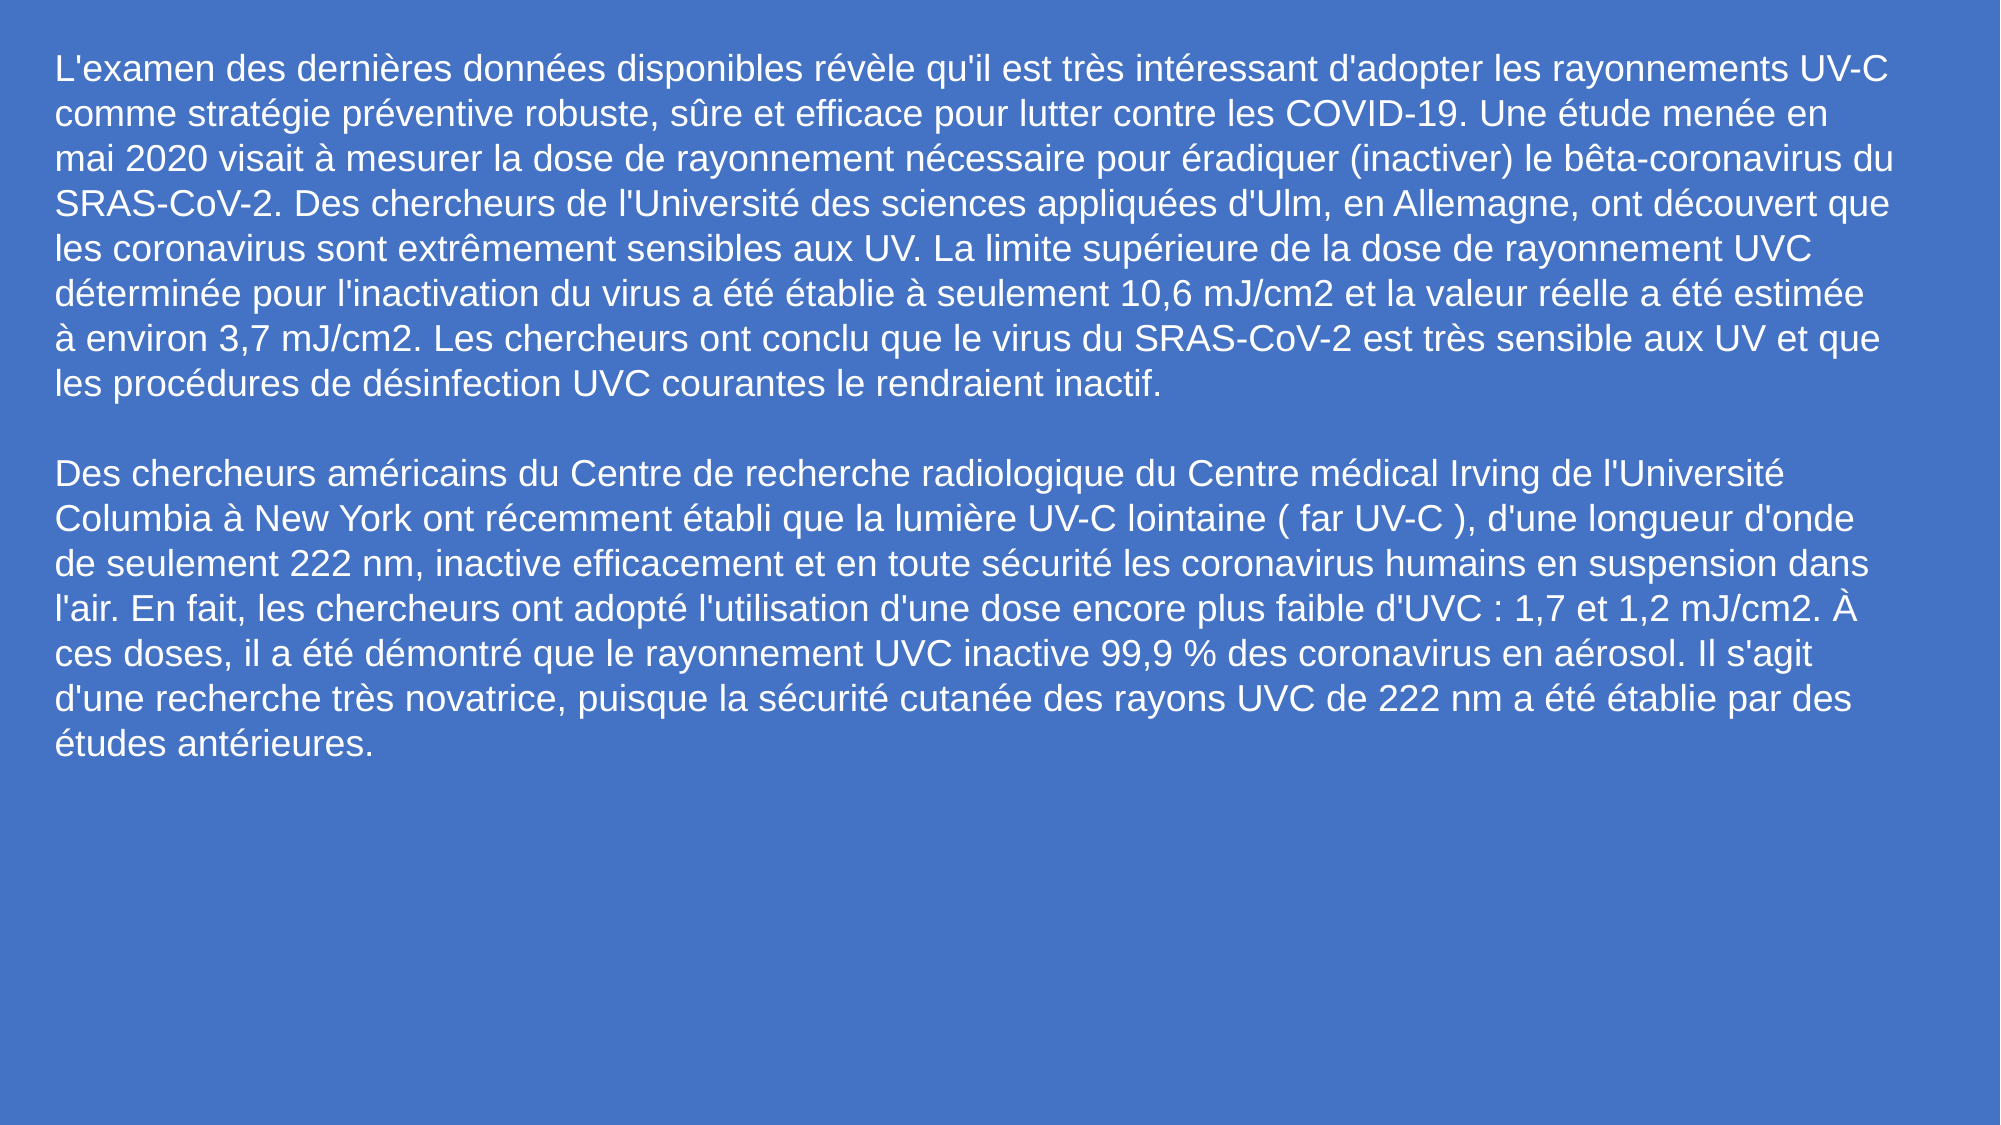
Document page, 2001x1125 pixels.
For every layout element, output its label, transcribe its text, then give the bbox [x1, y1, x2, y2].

text_box L'examen des dernières données disponibles révèle qu'il est très intéressant d'adopter les rayonnements UV-C comme stratégie préventive robuste, sûre et efficace pour lutter contre les COVID-19. Une étude menée en mai 2020 visait à mesurer la dose de rayonnement nécessaire pour éradiquer (inactiver) le bêta-coronavirus du SRAS-CoV-2. Des chercheurs de l'Université des sciences appliquées d'Ulm, en Allemagne, ont découvert que les coronavirus sont extrêmement sensibles aux UV. La limite supérieure de la dose de rayonnement UVC déterminée pour l'inactivation du virus a été établie à seulement 10,6 mJ/cm2 et la valeur réelle a été estimée à environ 3,7 mJ/cm2. Les chercheurs ont conclu que le virus du SRAS-CoV-2 est très sensible aux UV et que les procédures de désinfection UVC courantes le rendraient inactif. Des chercheurs américains du Centre de recherche radiologique du Centre médical Irving de l'Université Columbia à New York ont récemment établi que la lumière UV-C lointaine ( far UV-C ), d'une longueur d'onde de seulement 222 nm, inactive efficacement et en toute sécurité les coronavirus humains en suspension dans l'air. En fait, les chercheurs ont adopté l'utilisation d'une dose encore plus faible d'UVC : 1,7 et 1,2 mJ/cm2. À ces doses, il a été démontré que le rayonnement UVC inactive 99,9 % des coronavirus en aérosol. Il s'agit d'une recherche très novatrice, puisque la sécurité cutanée des rayons UVC de 222 nm a été établie par des études antérieures. [39, 36, 1911, 817]
